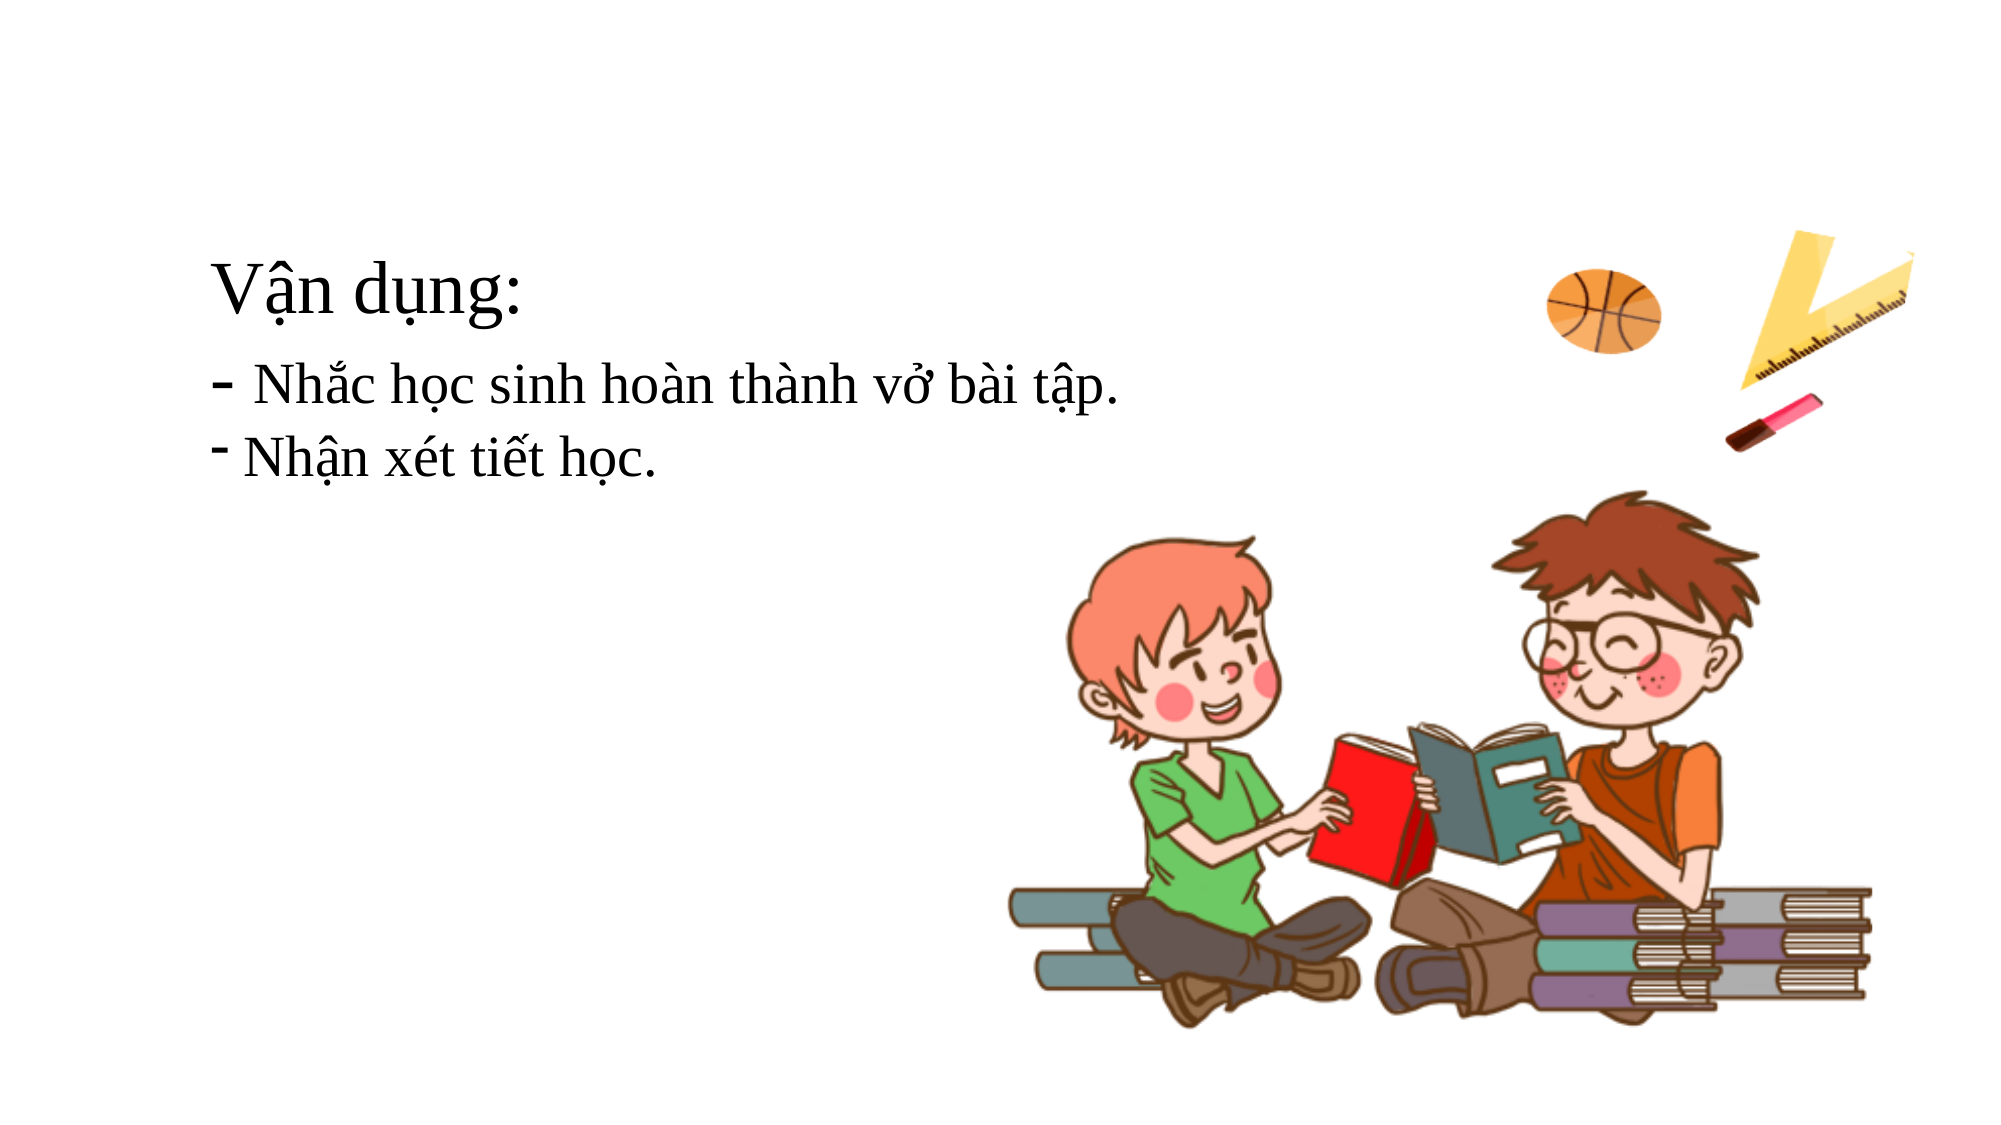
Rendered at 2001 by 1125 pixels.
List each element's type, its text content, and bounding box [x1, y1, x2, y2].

picture [973, 73, 1989, 1055]
text_box Vận dụng: - Nhắc học sinh hoàn thành vở bài tập. Nhận xét tiết học. [194, 231, 1461, 496]
